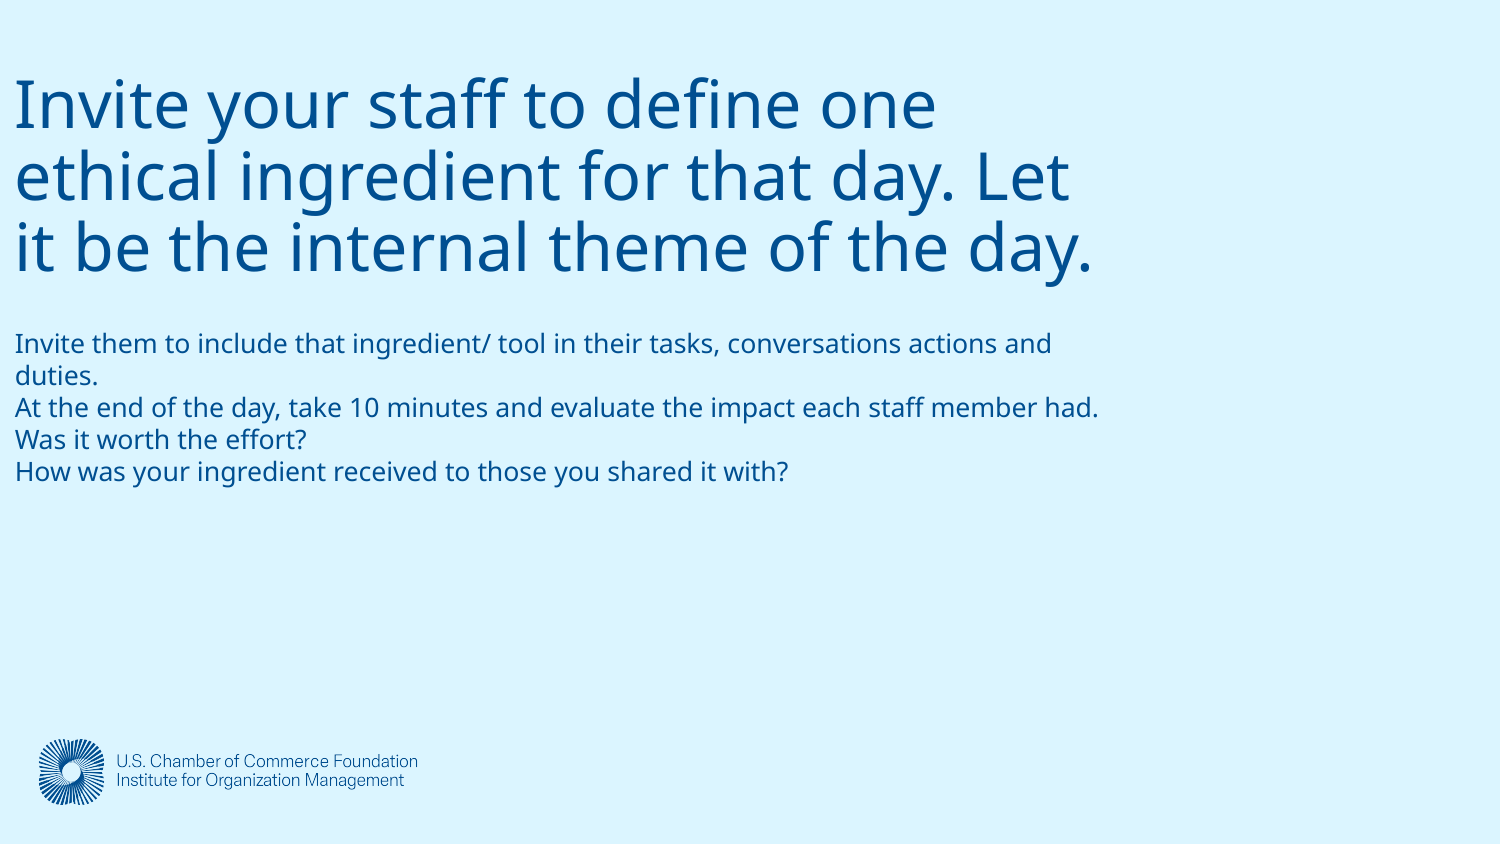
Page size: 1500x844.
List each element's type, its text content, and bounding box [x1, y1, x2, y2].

subtitle Invite them to include that ingredient/ tool in their tasks, conversations actions and duties. At the end of the day, take 10 minutes and evaluate the impact each staff member had. Was it worth the effort? How was your ingredient received to those you shared it with? [0, 320, 1125, 524]
title Invite your staff to define one ethical ingredient for that day. Let it be the internal theme of the day. [0, 0, 1125, 294]
picture [6, 706, 450, 838]
